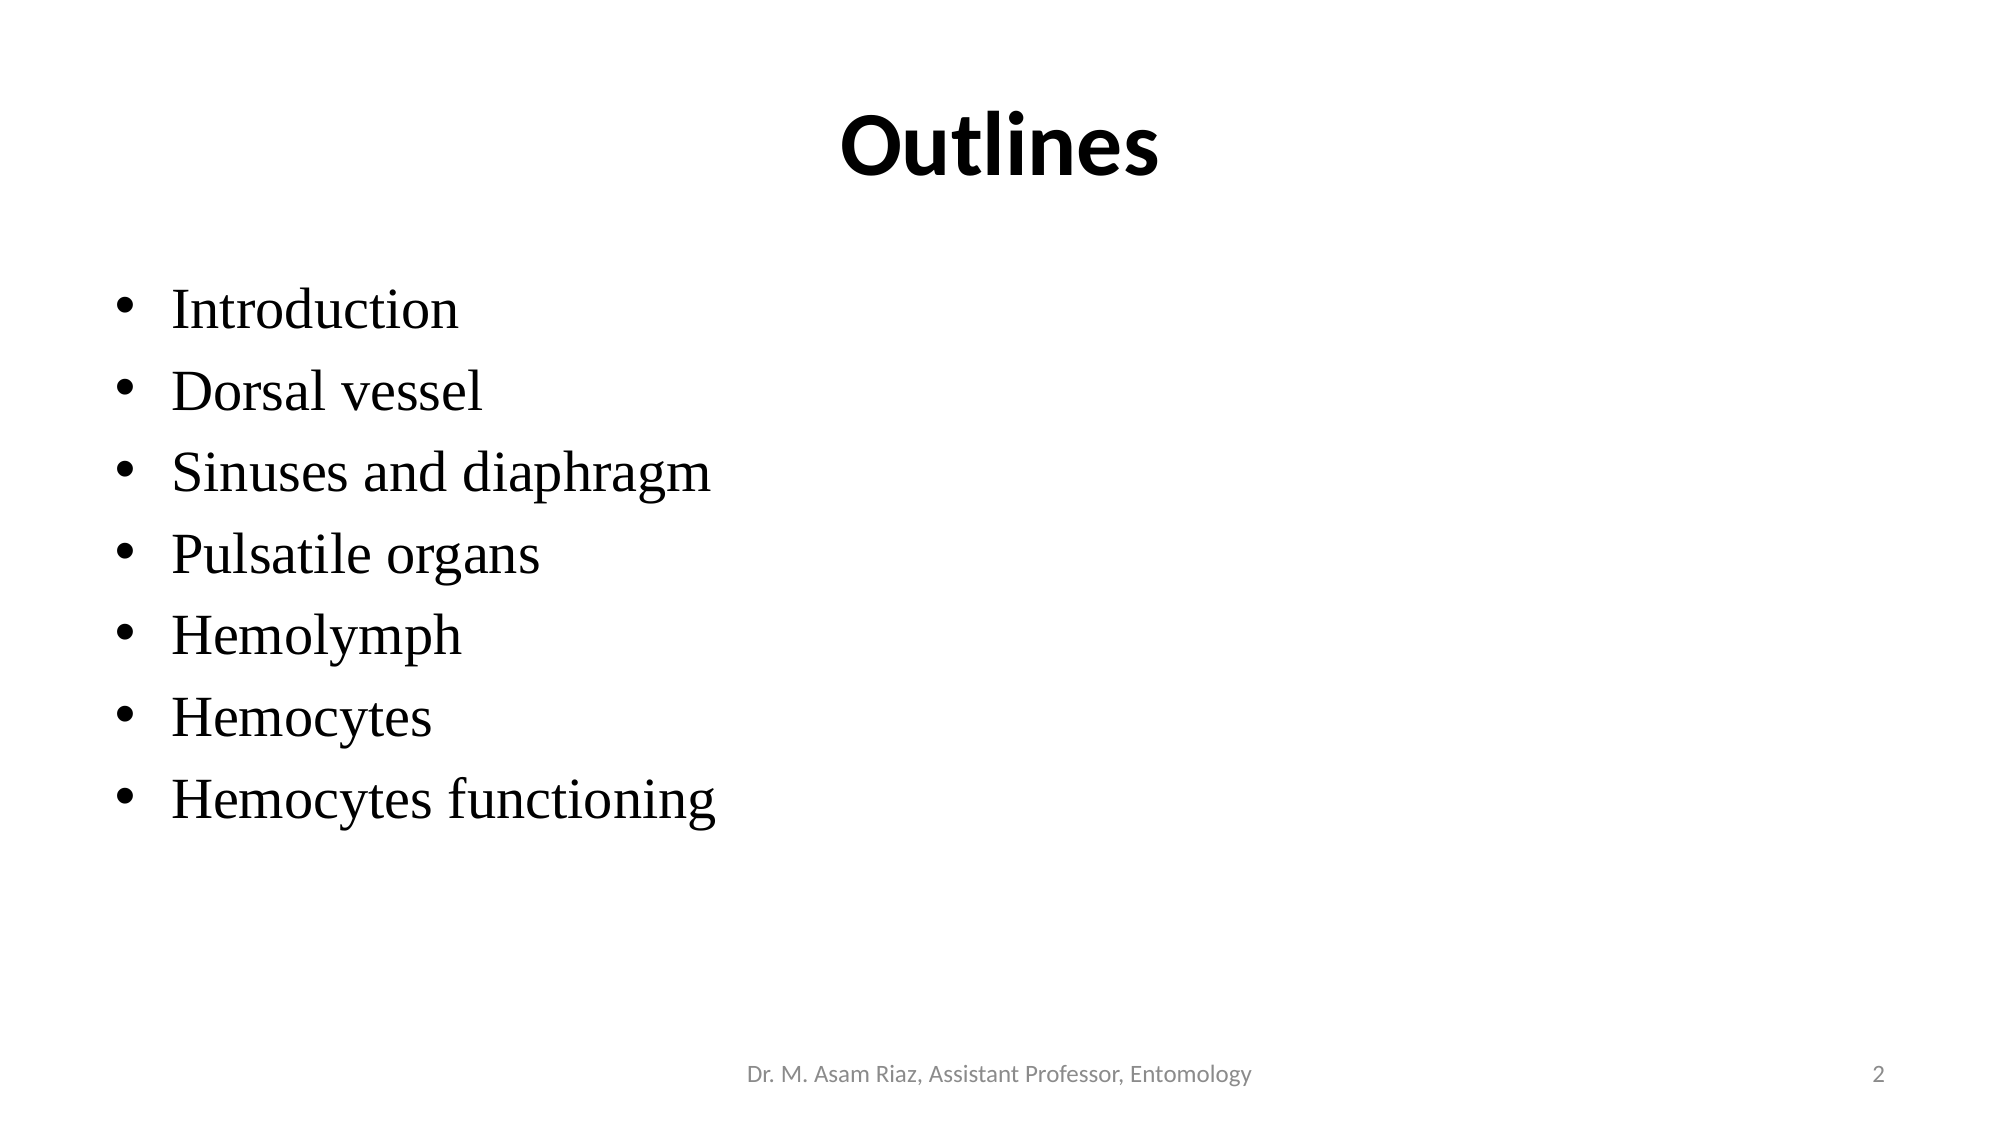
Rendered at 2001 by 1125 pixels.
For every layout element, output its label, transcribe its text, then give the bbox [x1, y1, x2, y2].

list Introduction Dorsal vessel Sinuses and diaphragm Pulsatile organs Hemolymph Hemocytes Hemocytes functioning [99, 262, 1900, 1005]
slide_number 2 [1433, 1042, 1900, 1103]
footer Dr. M. Asam Riaz, Assistant Professor, Entomology [683, 1042, 1317, 1103]
title Outlines [99, 45, 1900, 233]
